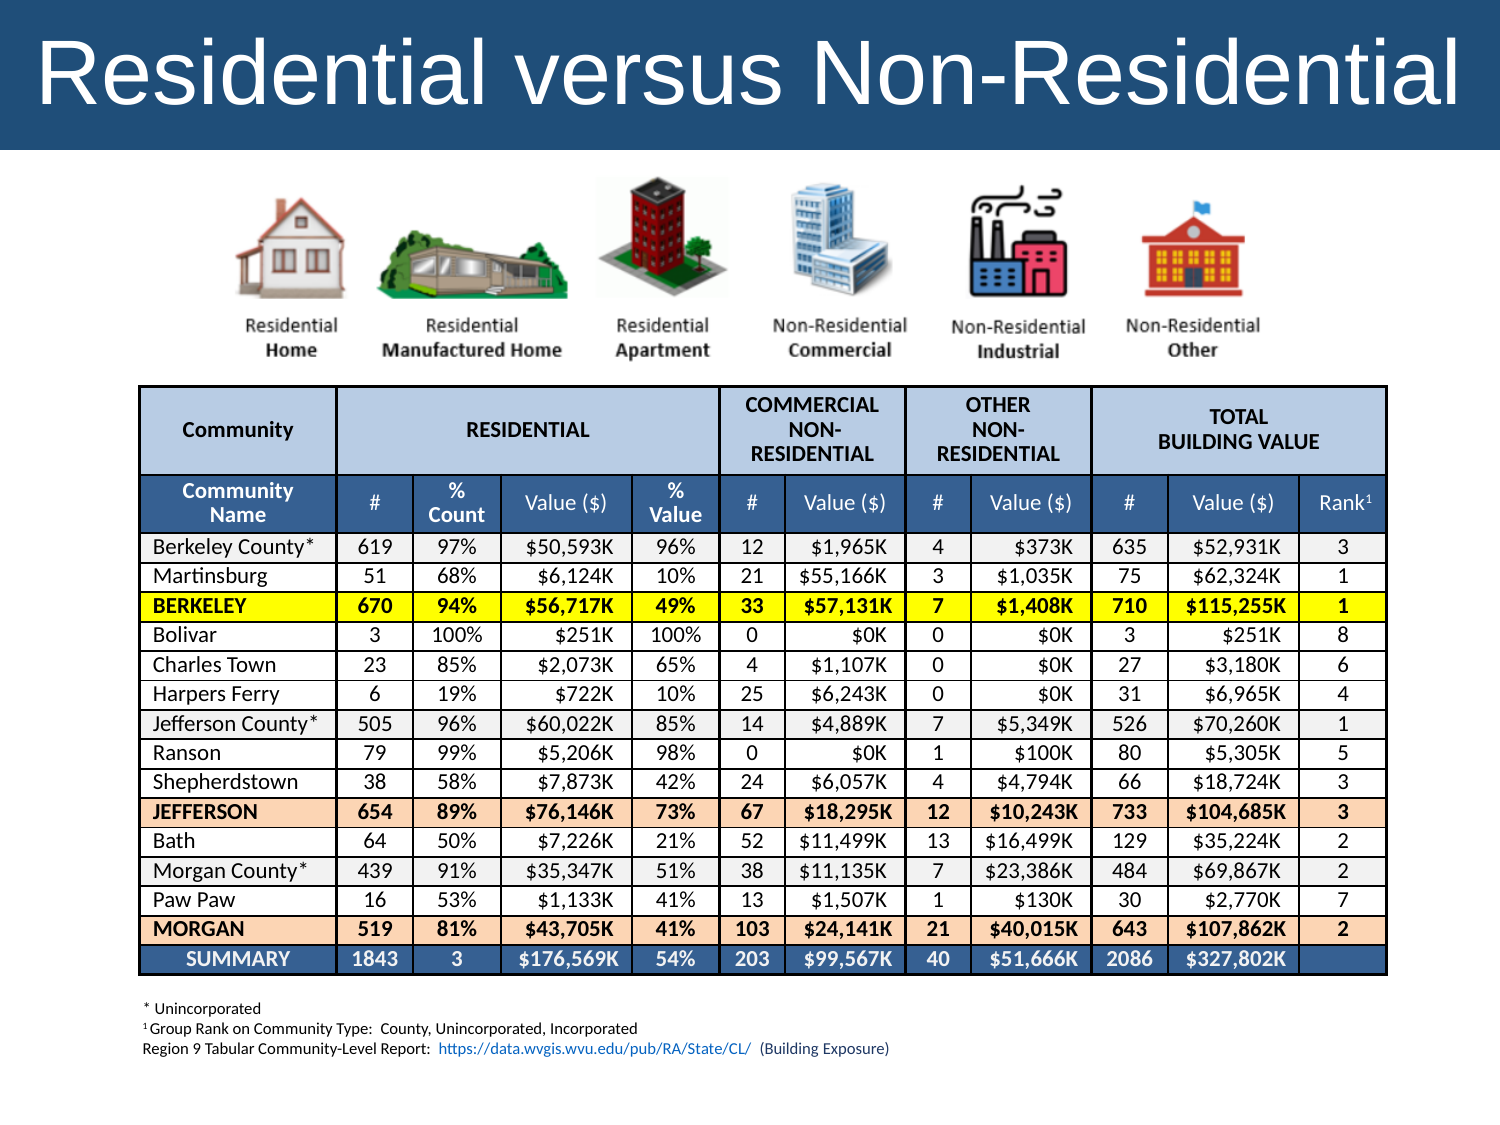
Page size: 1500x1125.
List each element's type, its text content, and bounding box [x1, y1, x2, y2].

table_cell Community Name [141, 476, 335, 532]
table_cell 98% [633, 740, 718, 768]
table_cell 85% [414, 652, 500, 680]
table_cell $0K [786, 623, 904, 650]
table_cell $104,685K [1169, 799, 1298, 827]
table_cell 7 [1300, 887, 1385, 915]
table_cell $7,873K [502, 770, 631, 797]
text_box Residential versus Non-Residential [0, 0, 1500, 150]
table_cell $0K [786, 740, 904, 768]
table_cell 12 [721, 534, 784, 562]
table_cell $4,889K [786, 711, 904, 738]
table_cell 67 [721, 799, 784, 827]
table_cell 3 [907, 564, 970, 591]
table_cell Bath [141, 828, 335, 856]
table_cell $18,724K [1169, 770, 1298, 797]
table_cell 73% [633, 799, 718, 827]
table_cell Ranson [141, 740, 335, 768]
table_cell $50,593K [502, 534, 631, 562]
table_cell Martinsburg [141, 564, 335, 591]
table_cell 89% [414, 799, 500, 827]
table_cell 21 [907, 917, 970, 944]
table_cell 13 [907, 828, 970, 856]
table_cell 13 [721, 887, 784, 915]
table_cell 65% [633, 652, 718, 680]
table_cell 50% [414, 828, 500, 856]
table_cell 10% [633, 564, 718, 591]
table_cell $176,569K [502, 946, 631, 973]
table_cell $60,022K [502, 711, 631, 738]
table_cell $2,770K [1169, 887, 1298, 915]
table_cell 51% [633, 858, 718, 885]
table_cell 99% [414, 740, 500, 768]
table_cell 30 [1093, 887, 1167, 915]
table_cell 2086 [1093, 946, 1167, 973]
table_cell $51,666K [972, 946, 1090, 973]
table_cell $99,567K [786, 946, 904, 973]
table_cell 7 [907, 593, 970, 621]
table_cell $5,349K [972, 711, 1090, 738]
table_cell % Count [414, 476, 500, 532]
table_cell 6 [338, 681, 412, 709]
table_cell $0K [972, 623, 1090, 650]
table_cell $35,347K [502, 858, 631, 885]
table_cell 1 [1300, 593, 1385, 621]
table_cell 733 [1093, 799, 1167, 827]
table_cell 21 [721, 564, 784, 591]
table_cell 33 [721, 593, 784, 621]
table_cell $52,931K [1169, 534, 1298, 562]
table_cell 0 [907, 623, 970, 650]
table_cell 3 [1300, 799, 1385, 827]
table_cell 619 [338, 534, 412, 562]
table_cell 40 [907, 946, 970, 973]
table_cell 635 [1093, 534, 1167, 562]
table_cell 12 [907, 799, 970, 827]
table_cell $100K [972, 740, 1090, 768]
table_cell 23 [338, 652, 412, 680]
table_cell 49% [633, 593, 718, 621]
table_cell 1 [1300, 711, 1385, 738]
table_cell $2,073K [502, 652, 631, 680]
table_cell 2 [1300, 858, 1385, 885]
table_cell 3 [1093, 623, 1167, 650]
table_cell $62,324K [1169, 564, 1298, 591]
table_cell # [907, 476, 970, 532]
table_cell 2 [1300, 917, 1385, 944]
table_cell $373K [972, 534, 1090, 562]
table_cell 2 [1300, 828, 1385, 856]
table_cell 526 [1093, 711, 1167, 738]
table_cell $69,867K [1169, 858, 1298, 885]
table_cell 1 [907, 887, 970, 915]
table_cell 1 [907, 740, 970, 768]
table_cell $1,507K [786, 887, 904, 915]
table_cell 31 [1093, 681, 1167, 709]
table_cell 710 [1093, 593, 1167, 621]
table_cell $23,386K [972, 858, 1090, 885]
table_cell # [721, 476, 784, 532]
table_cell JEFFERSON [141, 799, 335, 827]
table_cell $1,133K [502, 887, 631, 915]
table_cell 484 [1093, 858, 1167, 885]
table_cell 0 [907, 681, 970, 709]
table_cell 4 [1300, 681, 1385, 709]
table_cell Bolivar [141, 623, 335, 650]
table_cell $18,295K [786, 799, 904, 827]
table_cell 505 [338, 711, 412, 738]
table_cell 53% [414, 887, 500, 915]
table_cell $24,141K [786, 917, 904, 944]
table_cell 91% [414, 858, 500, 885]
table_cell $3,180K [1169, 652, 1298, 680]
table_cell 203 [721, 946, 784, 973]
table_cell $4,794K [972, 770, 1090, 797]
table_cell 439 [338, 858, 412, 885]
table_cell $6,243K [786, 681, 904, 709]
table_cell $130K [972, 887, 1090, 915]
table_cell Paw Paw [141, 887, 335, 915]
table_cell 96% [633, 534, 718, 562]
table_cell Shepherdstown [141, 770, 335, 797]
table_cell $1,408K [972, 593, 1090, 621]
table_cell Harpers Ferry [141, 681, 335, 709]
table_cell [1300, 946, 1385, 973]
table_cell $251K [1169, 623, 1298, 650]
table_cell 8 [1300, 623, 1385, 650]
table_cell $327,802K [1169, 946, 1298, 973]
table_cell $55,166K [786, 564, 904, 591]
table_cell $57,131K [786, 593, 904, 621]
table_cell 3 [1300, 770, 1385, 797]
table_cell 41% [633, 887, 718, 915]
table_cell $107,862K [1169, 917, 1298, 944]
table_cell $251K [502, 623, 631, 650]
table_header OTHER NON-RESIDENTIAL [907, 388, 1090, 474]
table_cell 94% [414, 593, 500, 621]
table_cell $43,705K [502, 917, 631, 944]
table_cell 21% [633, 828, 718, 856]
table_cell 27 [1093, 652, 1167, 680]
table_cell $6,124K [502, 564, 631, 591]
table_cell 81% [414, 917, 500, 944]
table_cell 129 [1093, 828, 1167, 856]
table_cell 0 [721, 623, 784, 650]
table_cell Charles Town [141, 652, 335, 680]
table_cell $11,135K [786, 858, 904, 885]
table_cell 654 [338, 799, 412, 827]
table_cell 16 [338, 887, 412, 915]
table_cell 14 [721, 711, 784, 738]
table_cell 41% [633, 917, 718, 944]
table_cell 4 [907, 534, 970, 562]
table_cell $115,255K [1169, 593, 1298, 621]
table_cell Jefferson County* [141, 711, 335, 738]
table_cell 1843 [338, 946, 412, 973]
table_cell 7 [907, 858, 970, 885]
table_cell $35,224K [1169, 828, 1298, 856]
table_header RESIDENTIAL [338, 388, 718, 474]
text_box * Unincorporated 1 Group Rank on Community Type: County, Unincorporated, Incorporated Region 9 Tabular Community-Level Report: https://data.wvgis.wvu.edu/pub/RA/State/CL/ (Building Exposure) [127, 990, 1500, 1065]
table_cell Morgan County* [141, 858, 335, 885]
table_cell 0 [721, 740, 784, 768]
table_cell 42% [633, 770, 718, 797]
table_cell 103 [721, 917, 784, 944]
table_cell Value ($) [786, 476, 904, 532]
table_cell $11,499K [786, 828, 904, 856]
table_cell 97% [414, 534, 500, 562]
table_cell 100% [633, 623, 718, 650]
table_cell $1,965K [786, 534, 904, 562]
table_cell 100% [414, 623, 500, 650]
table_cell # [338, 476, 412, 532]
table_cell 52 [721, 828, 784, 856]
table_cell 6 [1300, 652, 1385, 680]
table_cell $70,260K [1169, 711, 1298, 738]
table_cell Value ($) [972, 476, 1090, 532]
table_cell 3 [1300, 534, 1385, 562]
table_cell 10% [633, 681, 718, 709]
table_cell 643 [1093, 917, 1167, 944]
table_cell $0K [972, 681, 1090, 709]
table_cell 3 [338, 623, 412, 650]
table_cell 96% [414, 711, 500, 738]
table_cell 54% [633, 946, 718, 973]
table_cell 670 [338, 593, 412, 621]
table_header COMMERCIAL NON-RESIDENTIAL [721, 388, 904, 474]
table_cell MORGAN [141, 917, 335, 944]
table_cell $10,243K [972, 799, 1090, 827]
table_cell 5 [1300, 740, 1385, 768]
table_cell 79 [338, 740, 412, 768]
table_cell $16,499K [972, 828, 1090, 856]
table_cell $722K [502, 681, 631, 709]
table_cell 38 [338, 770, 412, 797]
table_cell $6,057K [786, 770, 904, 797]
table_cell $7,226K [502, 828, 631, 856]
picture [233, 168, 1267, 372]
table_cell 19% [414, 681, 500, 709]
table_cell 519 [338, 917, 412, 944]
table_cell BERKELEY [141, 593, 335, 621]
table_cell 68% [414, 564, 500, 591]
table_cell $0K [972, 652, 1090, 680]
table_cell 58% [414, 770, 500, 797]
table_cell $1,107K [786, 652, 904, 680]
table_cell 75 [1093, 564, 1167, 591]
table_cell SUMMARY [141, 946, 335, 973]
table_cell 0 [907, 652, 970, 680]
table_cell 66 [1093, 770, 1167, 797]
table_cell $40,015K [972, 917, 1090, 944]
table_cell Rank1 [1300, 476, 1385, 532]
table_cell $56,717K [502, 593, 631, 621]
table_cell Value ($) [502, 476, 631, 532]
table_cell Berkeley County* [141, 534, 335, 562]
table_cell 4 [721, 652, 784, 680]
table_cell 38 [721, 858, 784, 885]
table_cell 1 [1300, 564, 1385, 591]
table_cell % Value [633, 476, 718, 532]
table_header Community [141, 388, 335, 474]
table_cell $1,035K [972, 564, 1090, 591]
table_cell 25 [721, 681, 784, 709]
table_cell 7 [907, 711, 970, 738]
table_header TOTAL BUILDING VALUE [1093, 388, 1385, 474]
table_cell 3 [414, 946, 500, 973]
table_cell $5,206K [502, 740, 631, 768]
table_cell 80 [1093, 740, 1167, 768]
table_cell 85% [633, 711, 718, 738]
table_cell 64 [338, 828, 412, 856]
table_cell 4 [907, 770, 970, 797]
table_cell 24 [721, 770, 784, 797]
table_cell Value ($) [1169, 476, 1298, 532]
table_cell # [1093, 476, 1167, 532]
table_cell $76,146K [502, 799, 631, 827]
table_cell $6,965K [1169, 681, 1298, 709]
table_cell 51 [338, 564, 412, 591]
table_cell $5,305K [1169, 740, 1298, 768]
